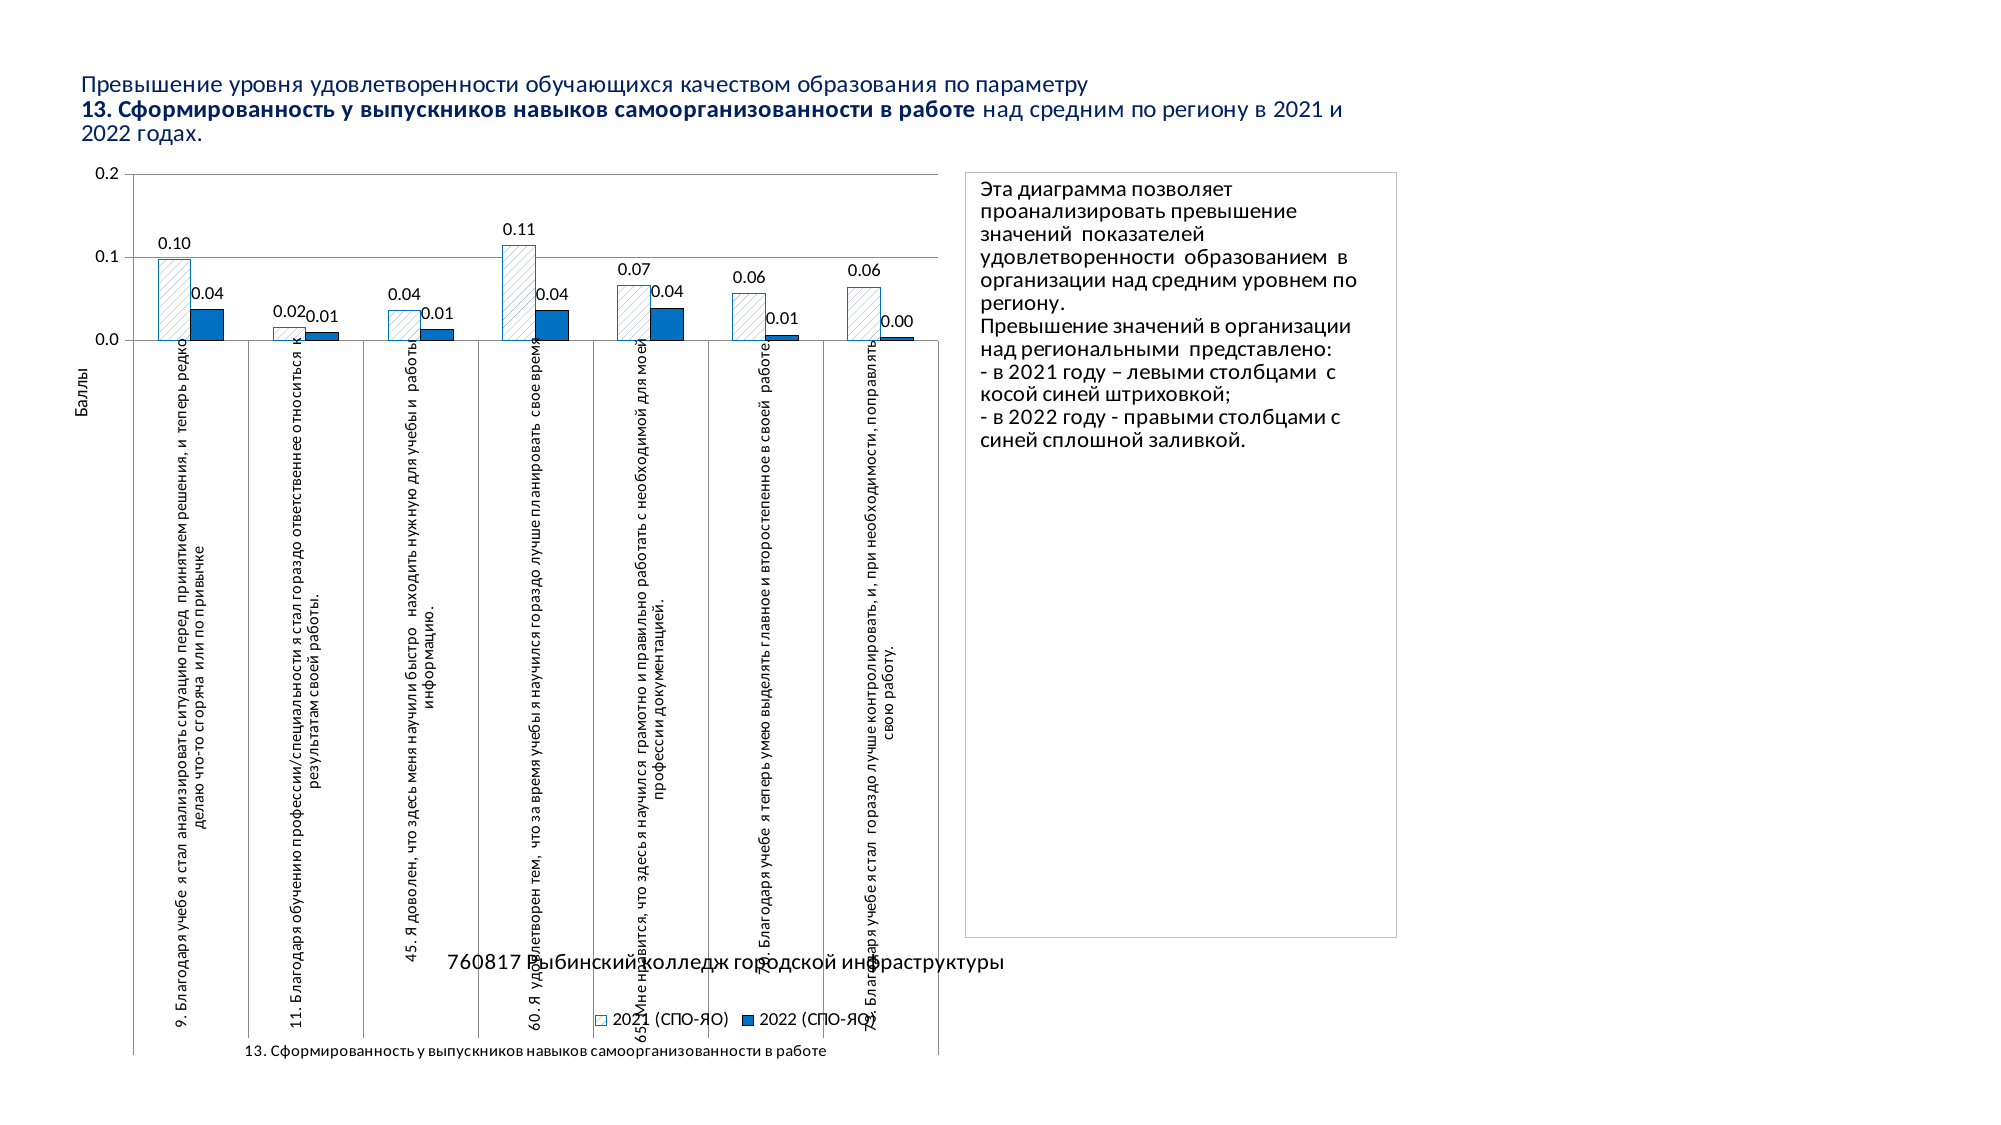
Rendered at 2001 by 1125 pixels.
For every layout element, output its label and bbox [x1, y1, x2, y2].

chart [59, 58, 1414, 1061]
